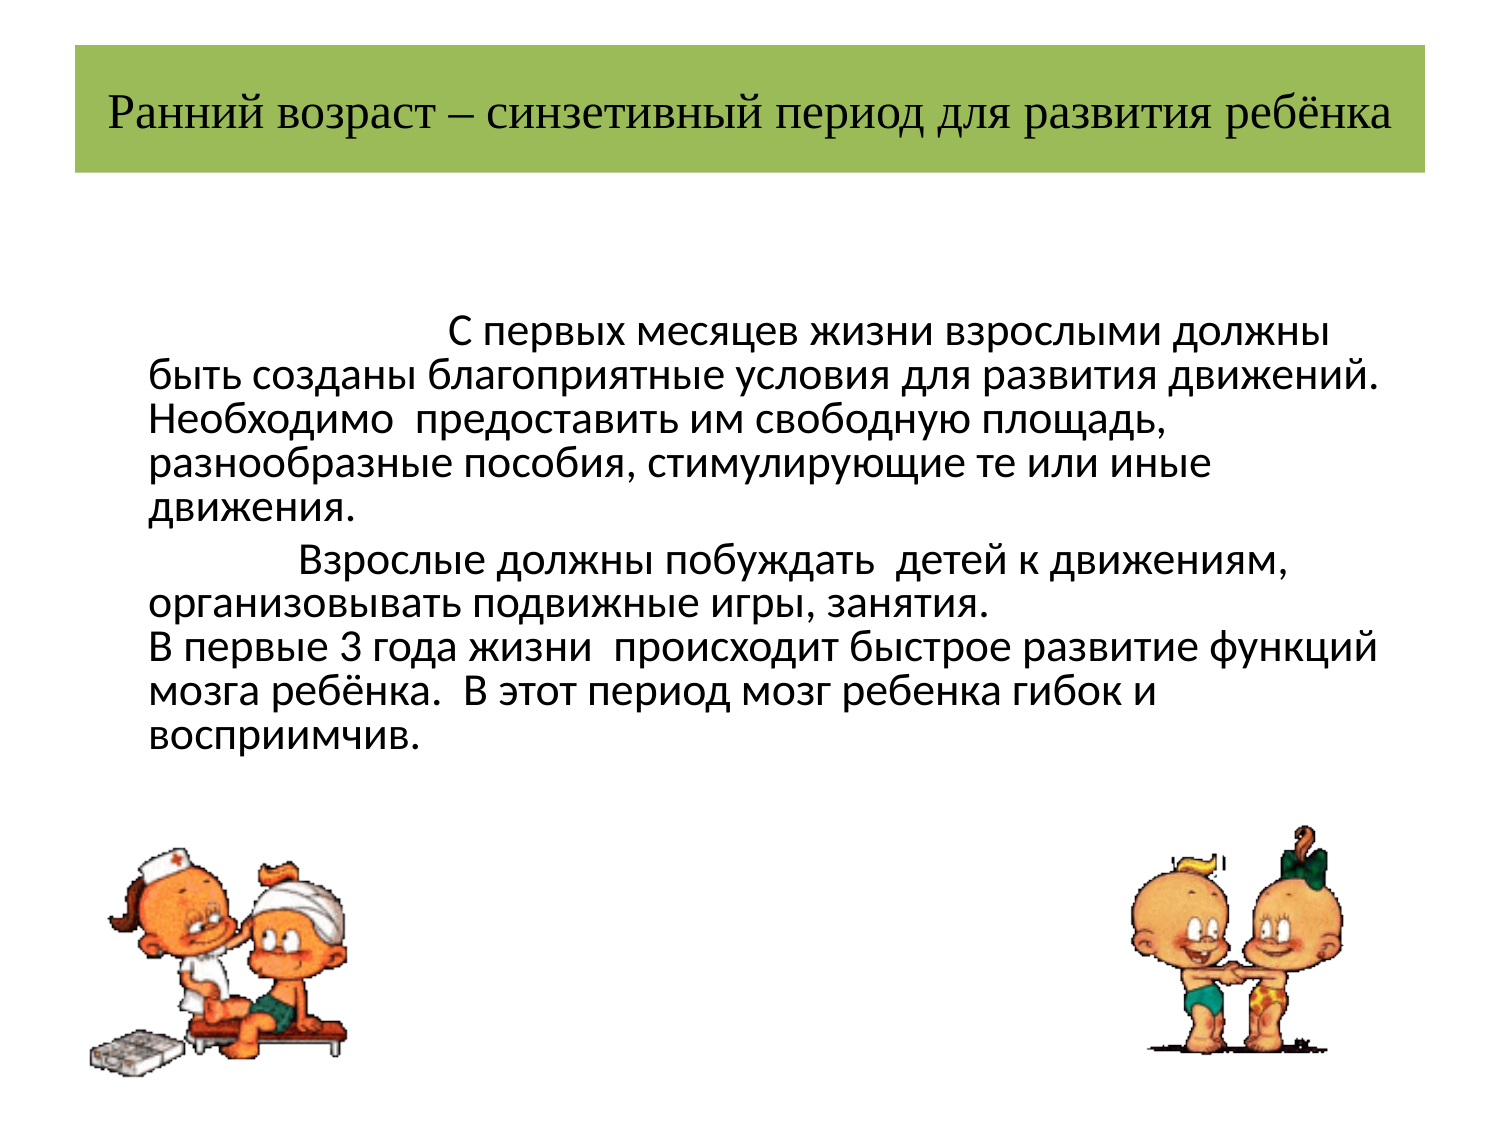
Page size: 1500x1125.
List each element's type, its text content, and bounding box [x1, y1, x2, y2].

list С первых месяцев жизни взрослыми должны быть созданы благоприятные условия для развития движений. Необходимо предоставить им свободную площадь, разнообразные пособия, стимулирующие те или иные движения. Взрослые должны побуждать детей к движениям, организовывать подвижные игры, занятия. В первые 3 года жизни происходит быстрое развитие функций мозга ребёнка. В этот период мозг ребенка гибок и восприимчив. [76, 302, 1428, 764]
picture [88, 845, 373, 1080]
title Ранний возраст – синзетивный период для развития ребёнка [74, 44, 1426, 173]
picture [1118, 822, 1351, 1060]
